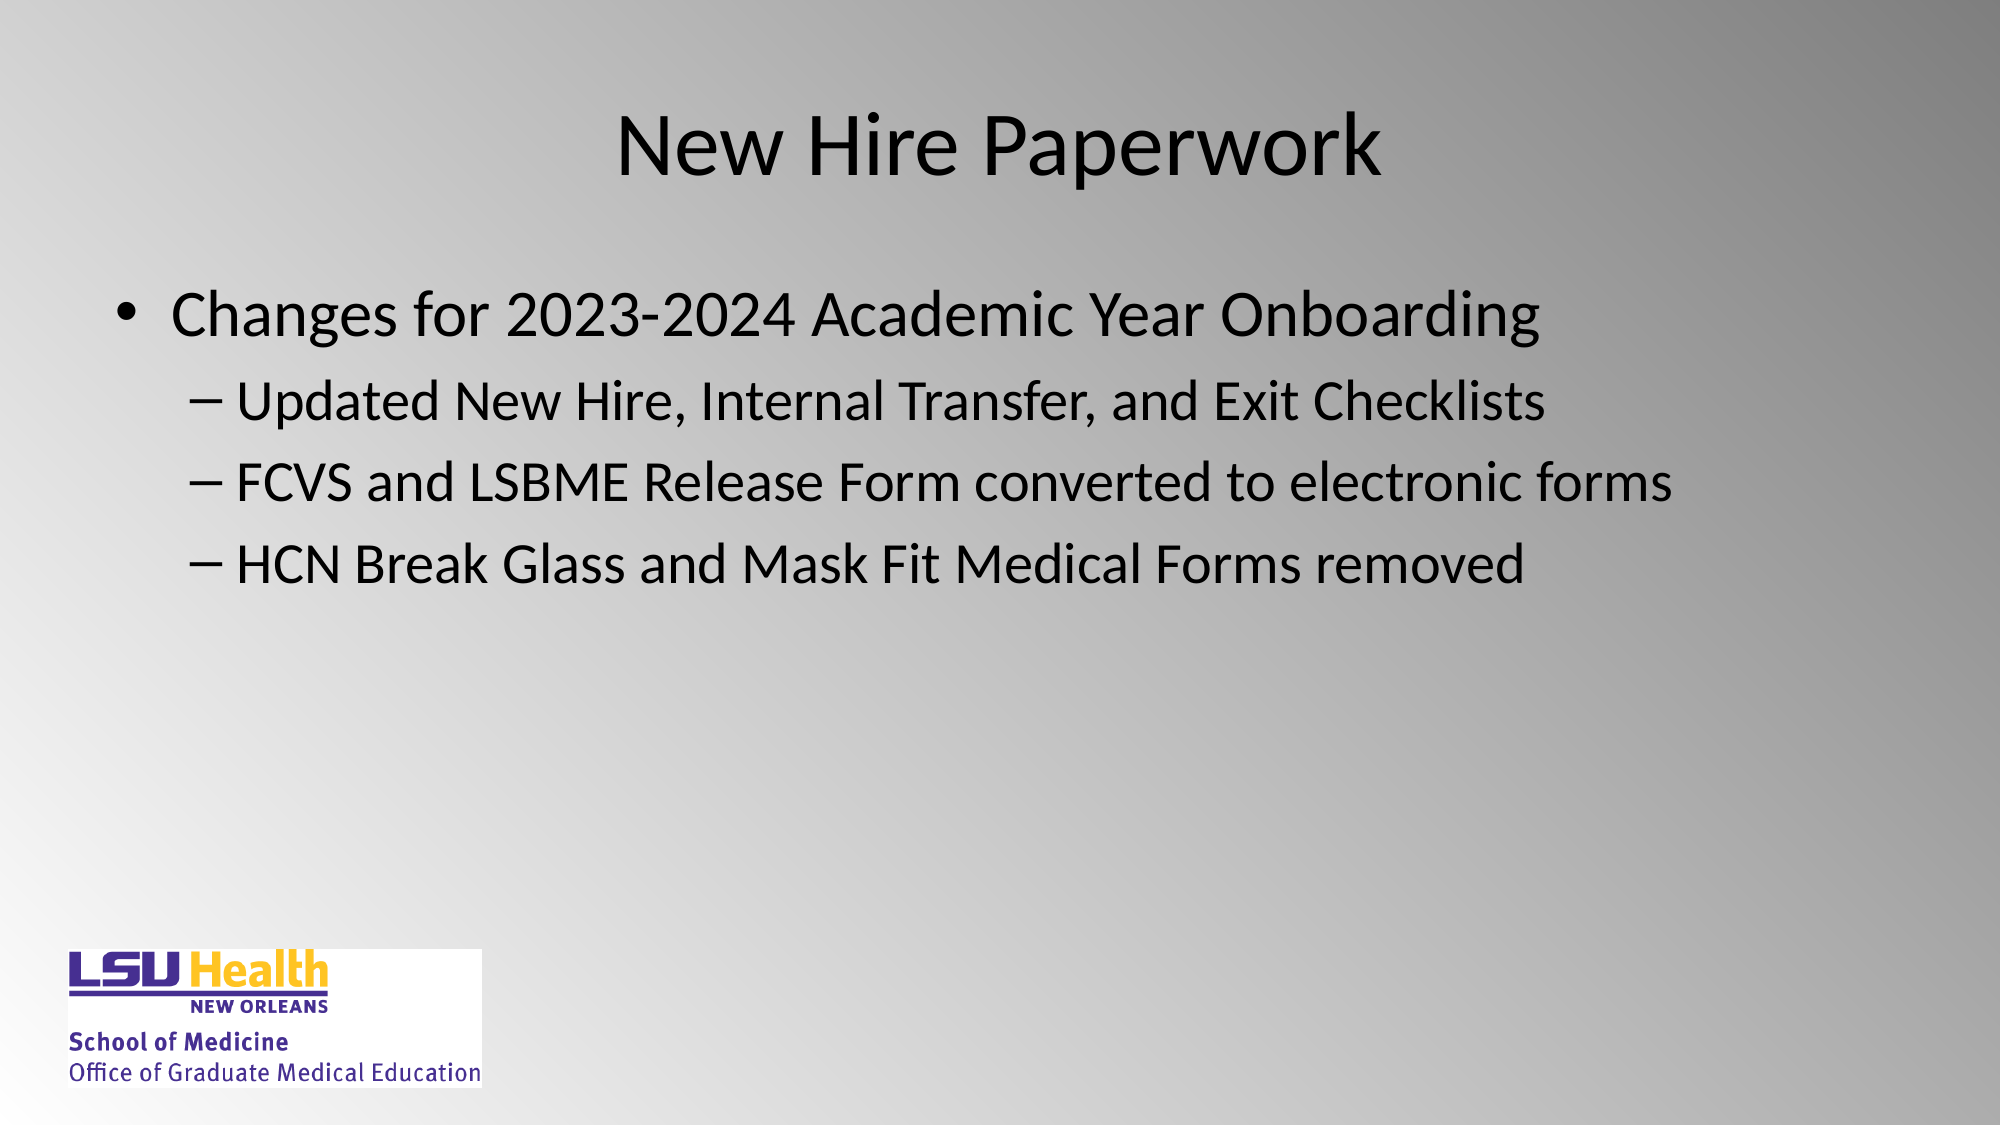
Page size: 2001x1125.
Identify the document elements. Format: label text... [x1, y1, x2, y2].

picture [68, 949, 482, 1088]
list Changes for 2023-2024 Academic Year Onboarding Updated New Hire, Internal Transfer, and Exit Checklists FCVS and LSBME Release Form converted to electronic forms HCN Break Glass and Mask Fit Medical Forms removed [99, 262, 1900, 1005]
title New Hire Paperwork [99, 45, 1900, 233]
